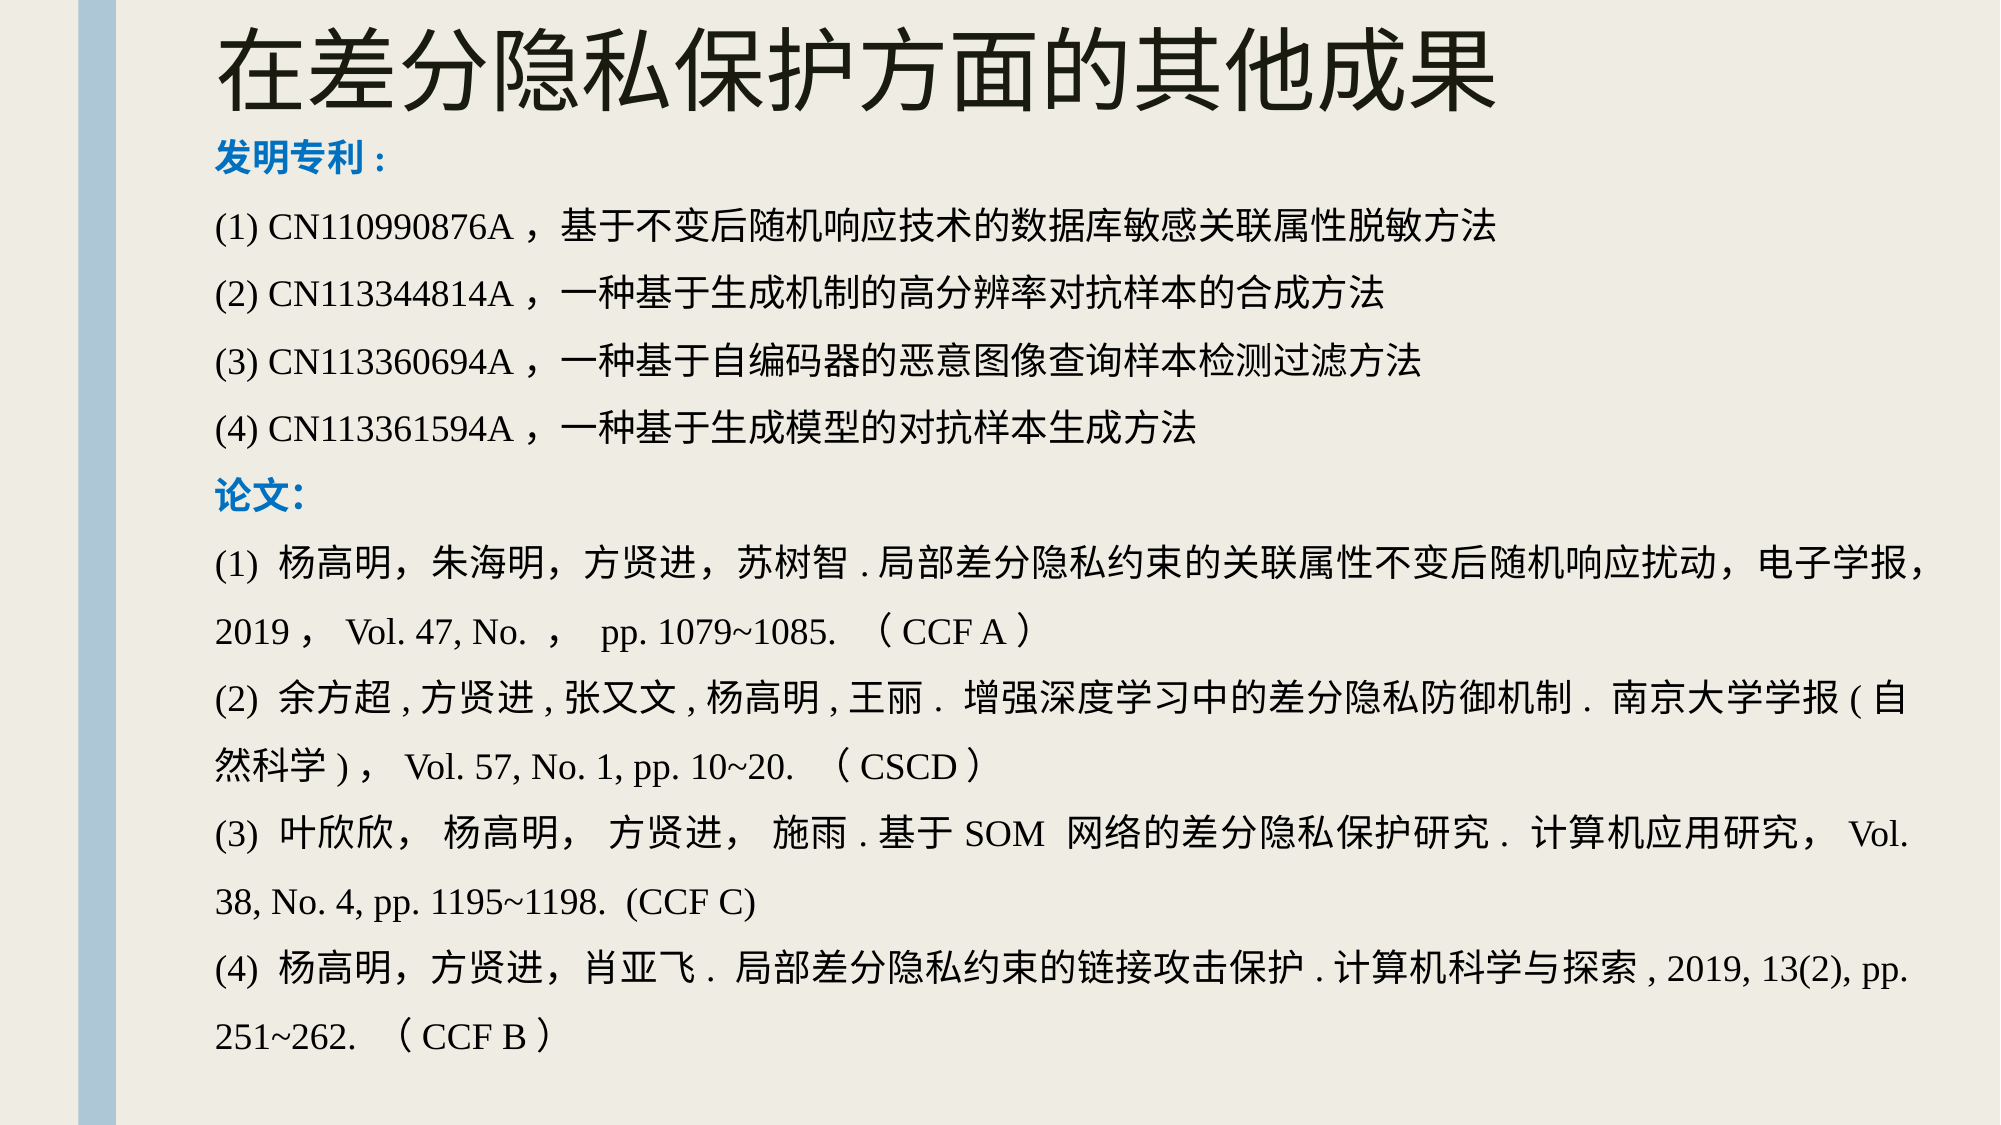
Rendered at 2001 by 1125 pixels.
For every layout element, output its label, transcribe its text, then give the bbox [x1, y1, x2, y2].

text_box 发明专利: (1) CN110990876A，基于不变后随机响应技术的数据库敏感关联属性脱敏方法 (2) CN113344814A，一种基于生成机制的高分辨率对抗样本的合成方法 (3) CN113360694A，一种基于自编码器的恶意图像查询样本检测过滤方法 (4) CN113361594A，一种基于生成模型的对抗样本生成方法 论文： (1) 杨高明，朱海明，方贤进，苏树智.局部差分隐私约束的关联属性不变后随机响应扰动，电子学报，2019，Vol. 47, No. ， pp. 1079~1085. （CCF A） (2) 余方超,方贤进,张又文,杨高明,王丽. 增强深度学习中的差分隐私防御机制. 南京大学学报(自然科学)，Vol. 57, No. 1, pp. 10~20. （CSCD） (3) 叶欣欣， 杨高明， 方贤进， 施雨.基于SOM 网络的差分隐私保护研究. 计算机应用研究，Vol. 38, No. 4, pp. 1195~1198. (CCF C) (4) 杨高明，方贤进，肖亚飞. 局部差分隐私约束的链接攻击保护.计算机科学与探索, 2019, 13(2), pp. 251~262. （CCF B） [199, 104, 1924, 1065]
title 在差分隐私保护方面的其他成果 [200, 18, 1775, 104]
